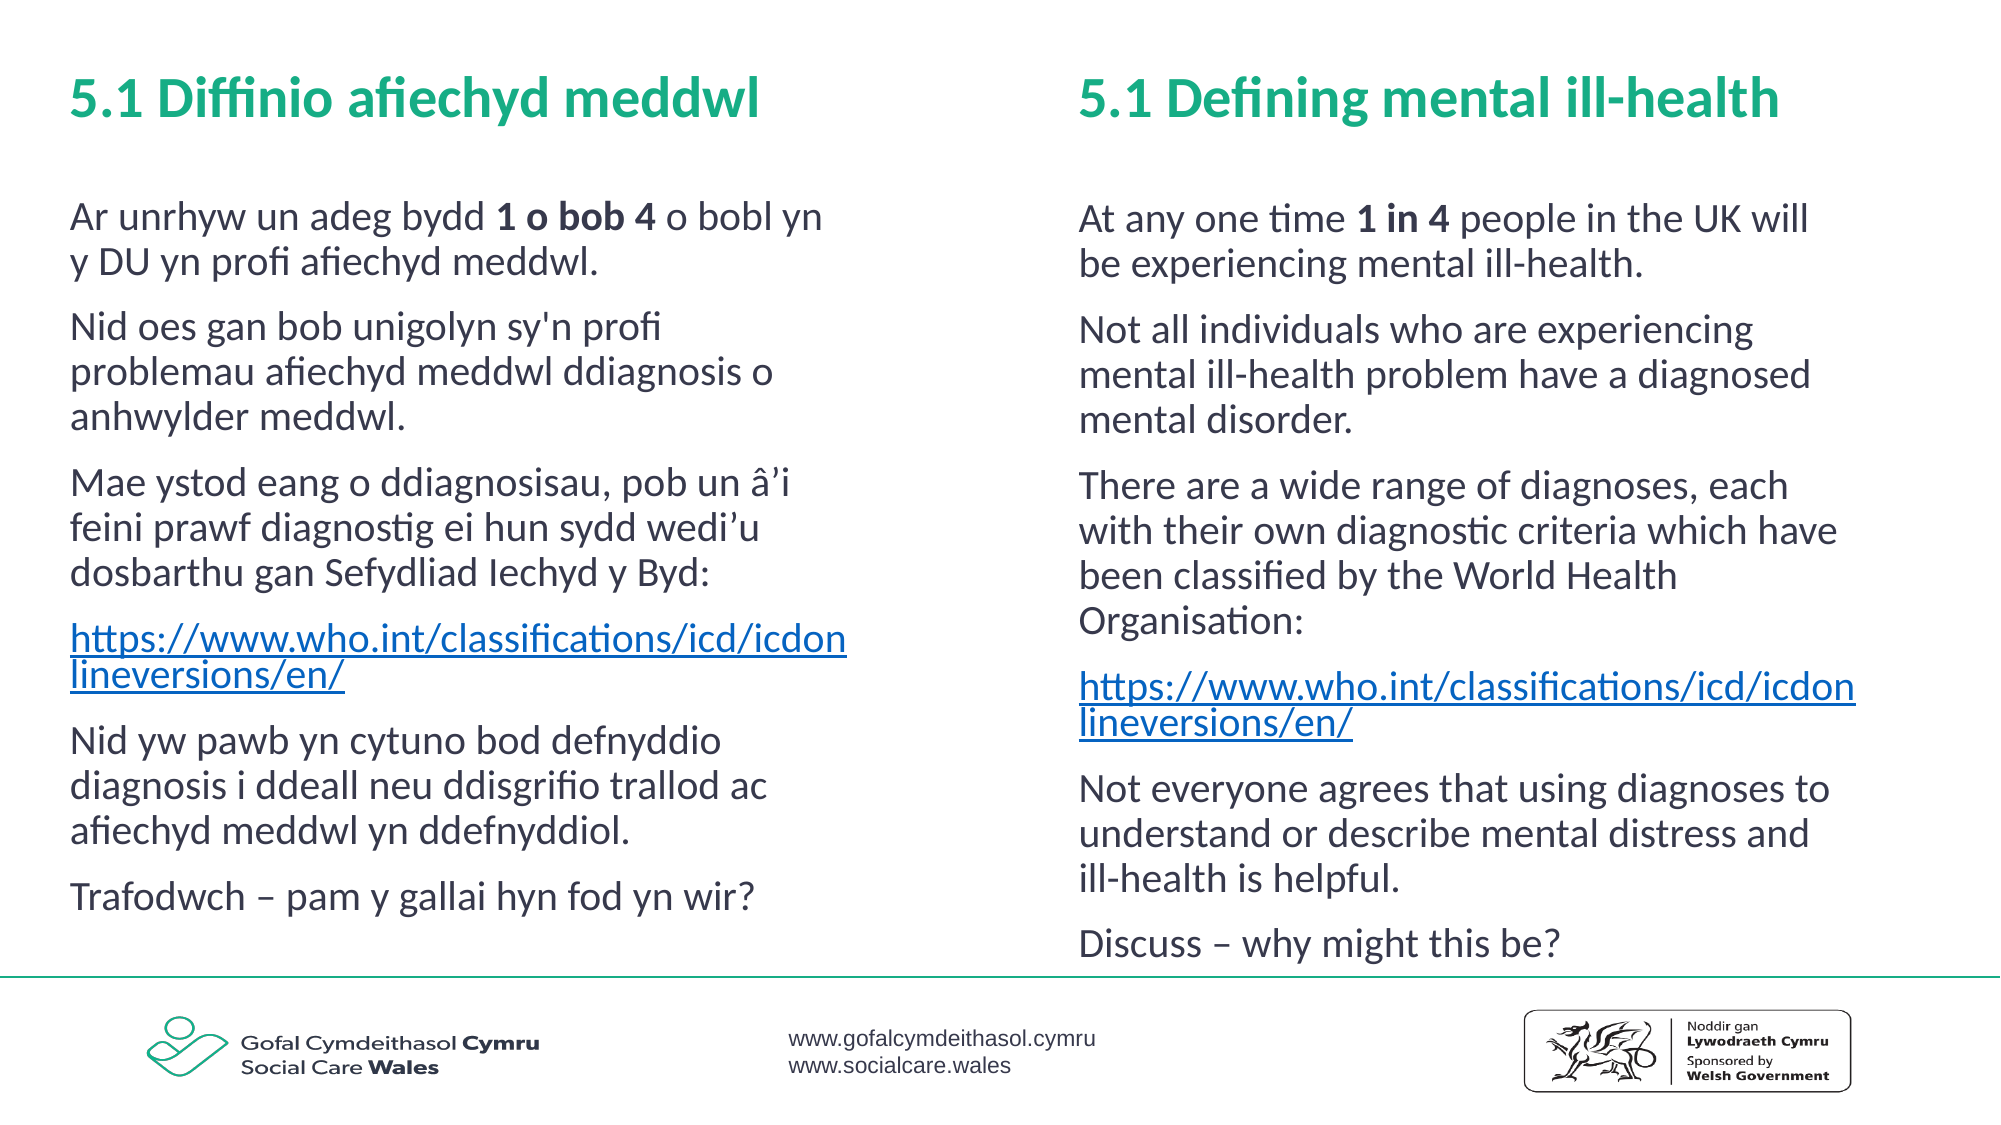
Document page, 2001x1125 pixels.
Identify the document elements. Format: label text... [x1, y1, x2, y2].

text_box 5.1 Diffinio afiechyd meddwl [54, 59, 863, 186]
picture [1516, 995, 1860, 1106]
text_box Ar unrhyw un adeg bydd 1 o bob 4 o bobl yn y DU yn profi afiechyd meddwl. Nid oes gan bob unigolyn sy'n profi problemau afiechyd meddwl ddiagnosis o anhwylder meddwl. Mae ystod eang o ddiagnosisau, pob un â’i feini prawf diagnostig ei hun sydd wedi’u dosbarthu gan Sefydliad Iechyd y Byd: https://www.who.int/classifications/icd/icdonlineversions/en/ Nid yw pawb yn cytuno bod defnyddio diagnosis i ddeall neu ddisgrifio trallod ac afiechyd meddwl yn ddefnyddiol. Trafodwch – pam y gallai hyn fod yn wir? [54, 186, 863, 886]
list At any one time 1 in 4 people in the UK will be experiencing mental ill-health. Not all individuals who are experiencing mental ill-health problem have a diagnosed mental disorder. There are a wide range of diagnoses, each with their own diagnostic criteria which have been classified by the World Health Organisation: https://www.who.int/classifications/icd/icdonlineversions/en/ Not everyone agrees that using diagnoses to understand or describe mental distress and ill-health is helpful. Discuss – why might this be? [1063, 189, 1871, 889]
list 5.1 Defining mental ill-health [1063, 59, 1871, 189]
picture [139, 1009, 546, 1083]
